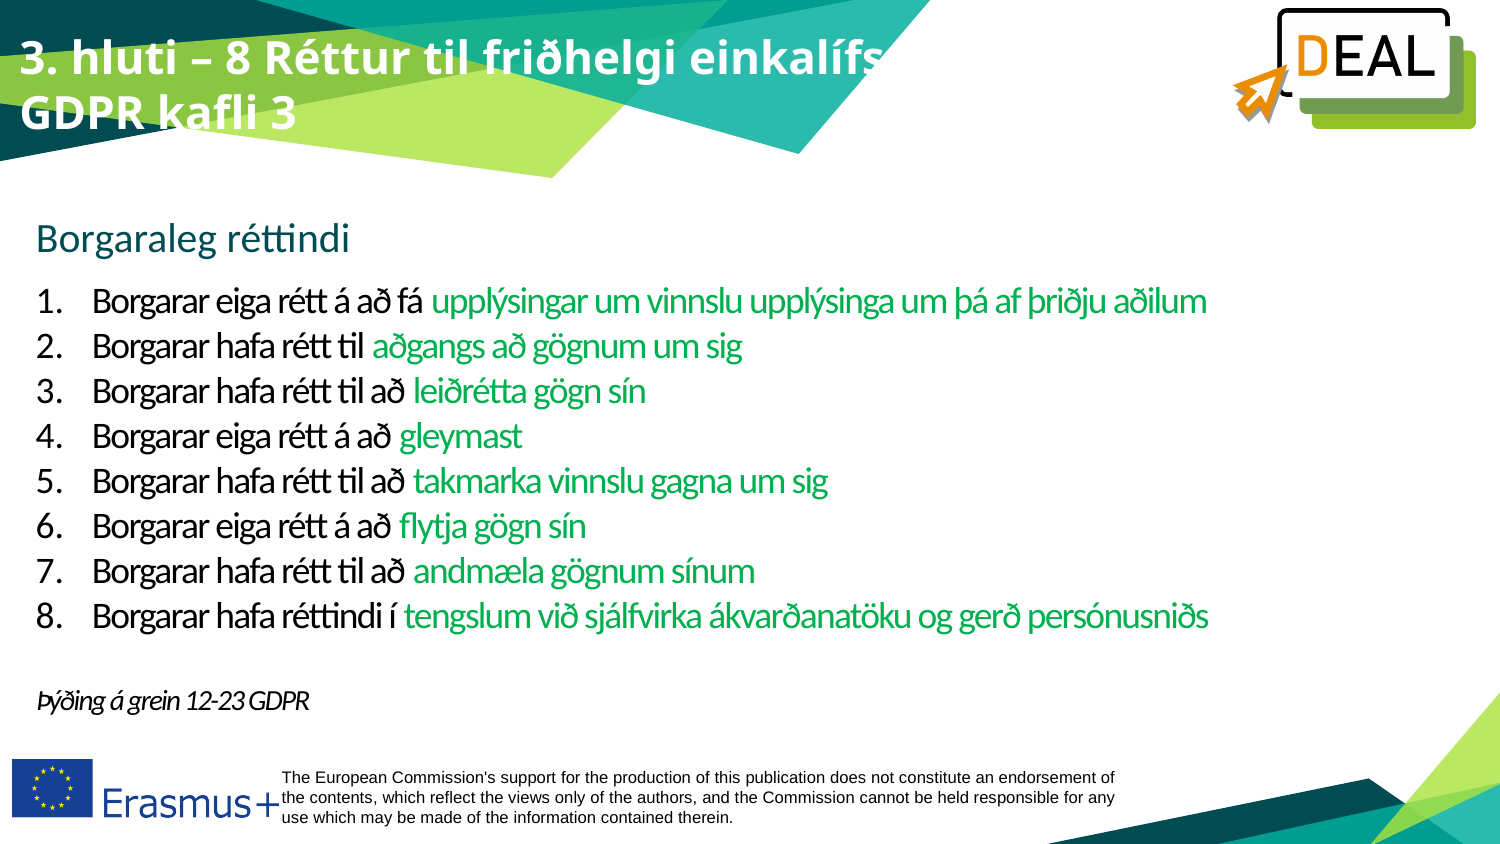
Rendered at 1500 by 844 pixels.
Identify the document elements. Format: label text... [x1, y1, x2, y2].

text_box Borgaraleg réttindi [20, 201, 1061, 270]
title 3. hluti – 8 Réttur til friðhelgi einkalífs GDPR kafli 3 [4, 13, 1275, 104]
picture [1232, 8, 1476, 129]
text_box Borgarar eiga rétt á að fá upplýsingar um vinnslu upplýsinga um þá af þriðju aðilum Borgarar hafa rétt til aðgangs að gögnum um sig Borgarar hafa rétt til að leiðrétta gögn sín Borgarar eiga rétt á að gleymast Borgarar hafa rétt til að takmarka vinnslu gagna um sig Borgarar eiga rétt á að flytja gögn sín Borgarar hafa rétt til að andmæla gögnum sínum Borgarar hafa réttindi í tengslum við sjálfvirka ákvarðanatöku og gerð persónusniðs Þýðing á grein 12-23 GDPR [20, 269, 1408, 724]
picture [12, 759, 279, 818]
